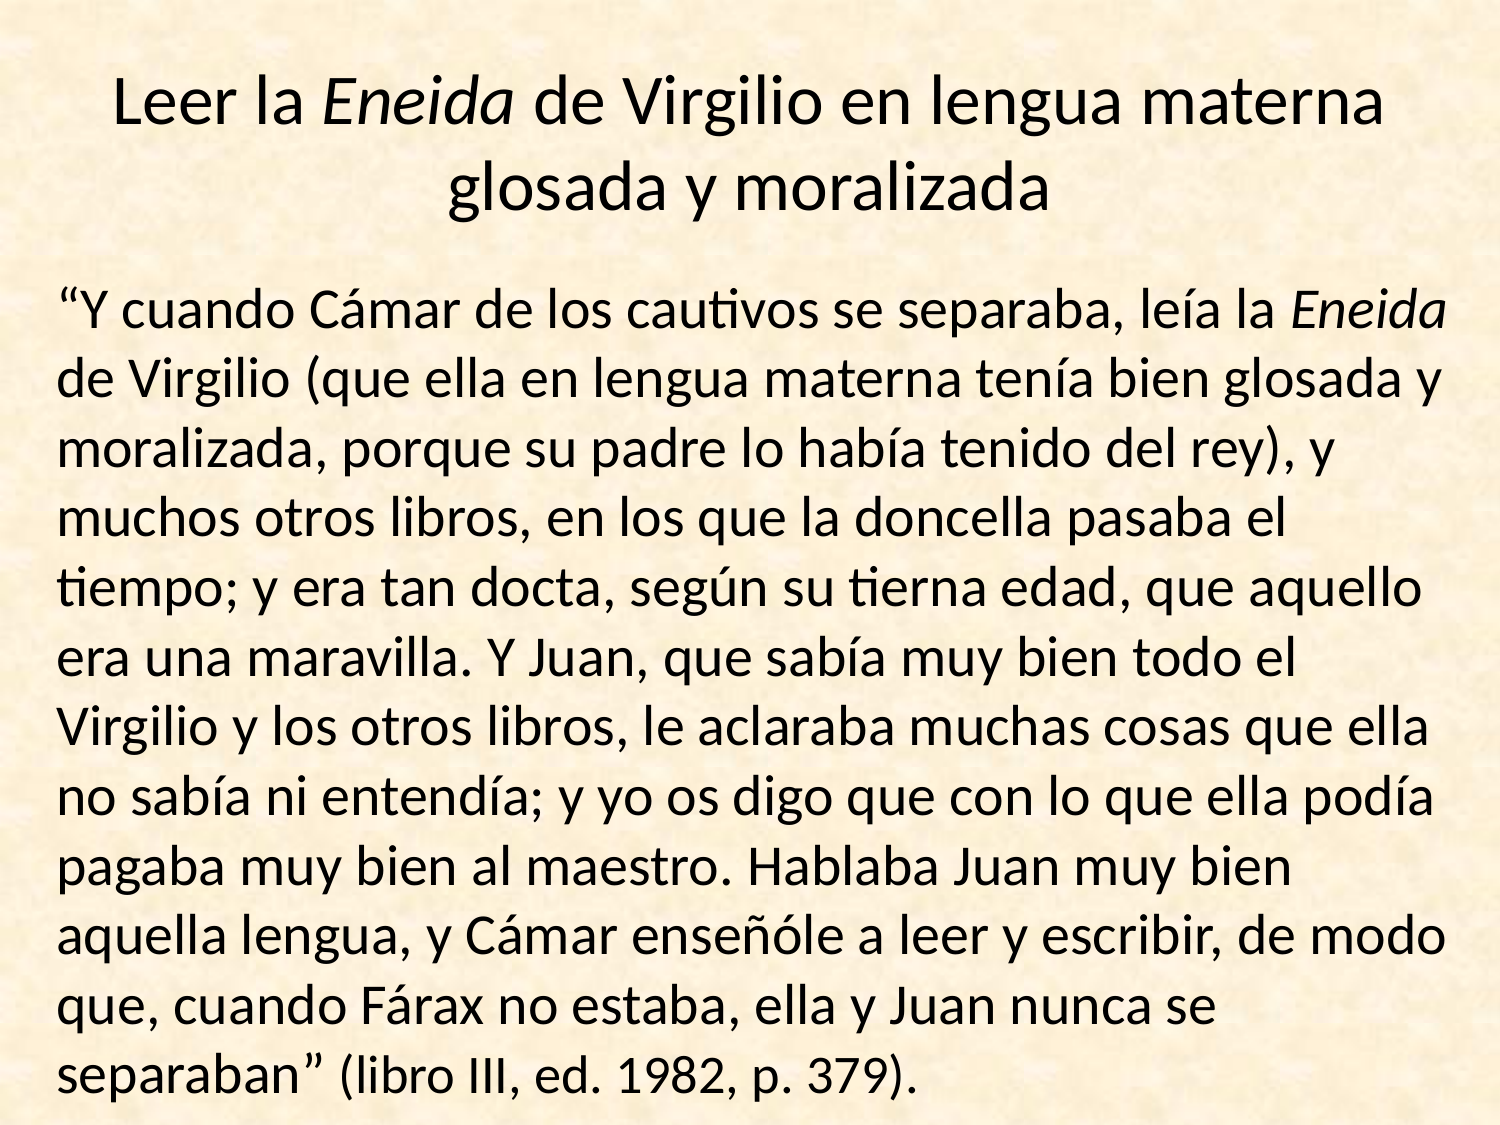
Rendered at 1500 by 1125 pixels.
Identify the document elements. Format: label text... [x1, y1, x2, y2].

list “Y cuando Cámar de los cautivos se separaba, leía la Eneida de Virgilio (que ella en lengua materna tenía bien glosada y moralizada, porque su padre lo había tenido del rey), y muchos otros libros, en los que la doncella pasaba el tiempo; y era tan docta, según su tierna edad, que aquello era una maravilla. Y Juan, que sabía muy bien todo el Virgilio y los otros libros, le aclaraba muchas cosas que ella no sabía ni entendía; y yo os digo que con lo que ella podía pagaba muy bien al maestro. Hablaba Juan muy bien aquella lengua, y Cámar enseñóle a leer y escribir, de modo que, cuando Fárax no estaba, ella y Juan nunca se separaban” (libro III, ed. 1982, p. 379). [41, 262, 1473, 1125]
title Leer la Eneida de Virgilio en lengua materna glosada y moralizada [75, 45, 1425, 233]
picture [0, 0, 1500, 1125]
